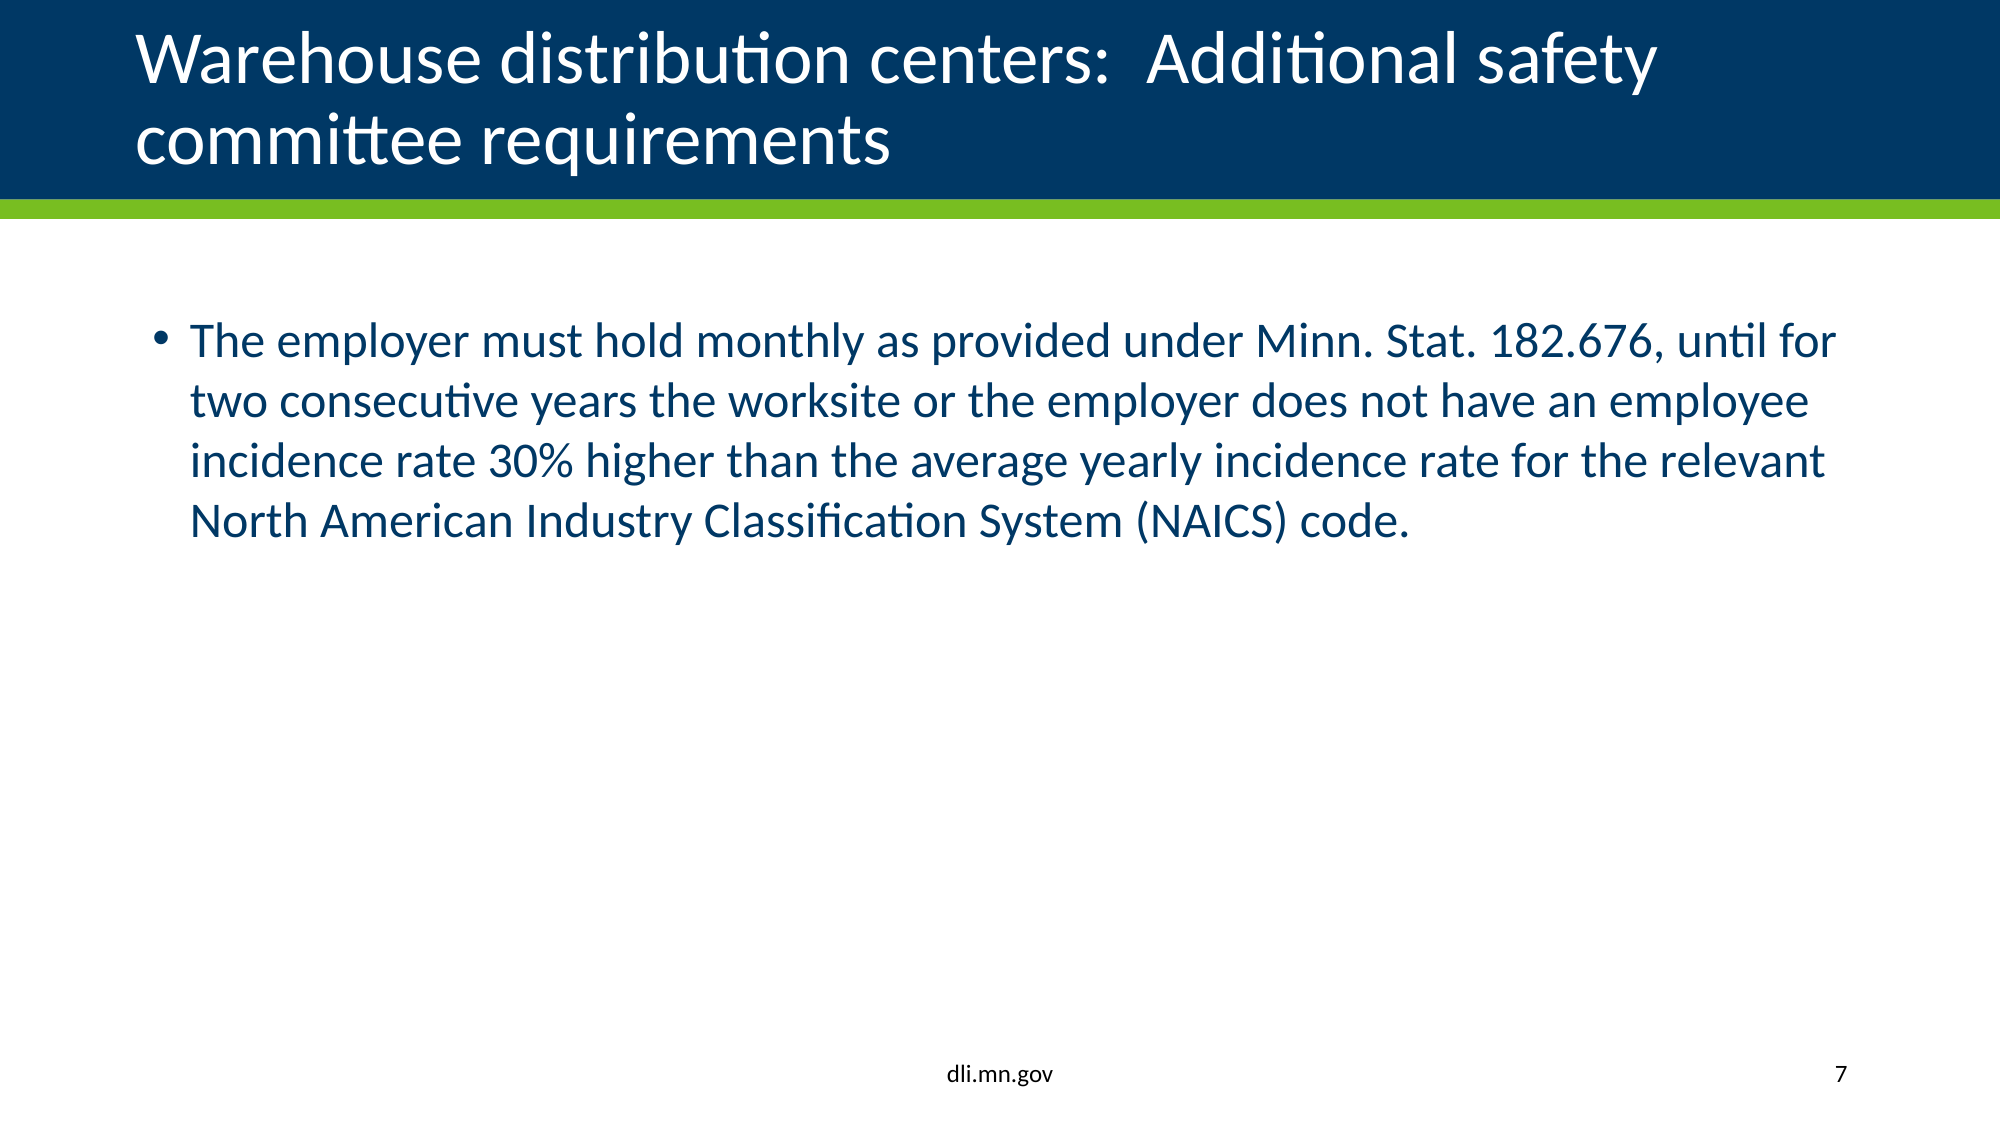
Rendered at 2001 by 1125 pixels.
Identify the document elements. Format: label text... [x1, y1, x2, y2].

slide_number 7 [1622, 1042, 1863, 1103]
title Warehouse distribution centers: Additional safety committee requirements [0, 0, 2000, 200]
list The employer must hold monthly as provided under Minn. Stat. 182.676, until for two consecutive years the worksite or the employer does not have an employee incidence rate 30% higher than the average yearly incidence rate for the relevant North American Industry Classification System (NAICS) code. [137, 299, 1863, 1014]
footer dli.mn.gov [541, 1042, 1459, 1103]
